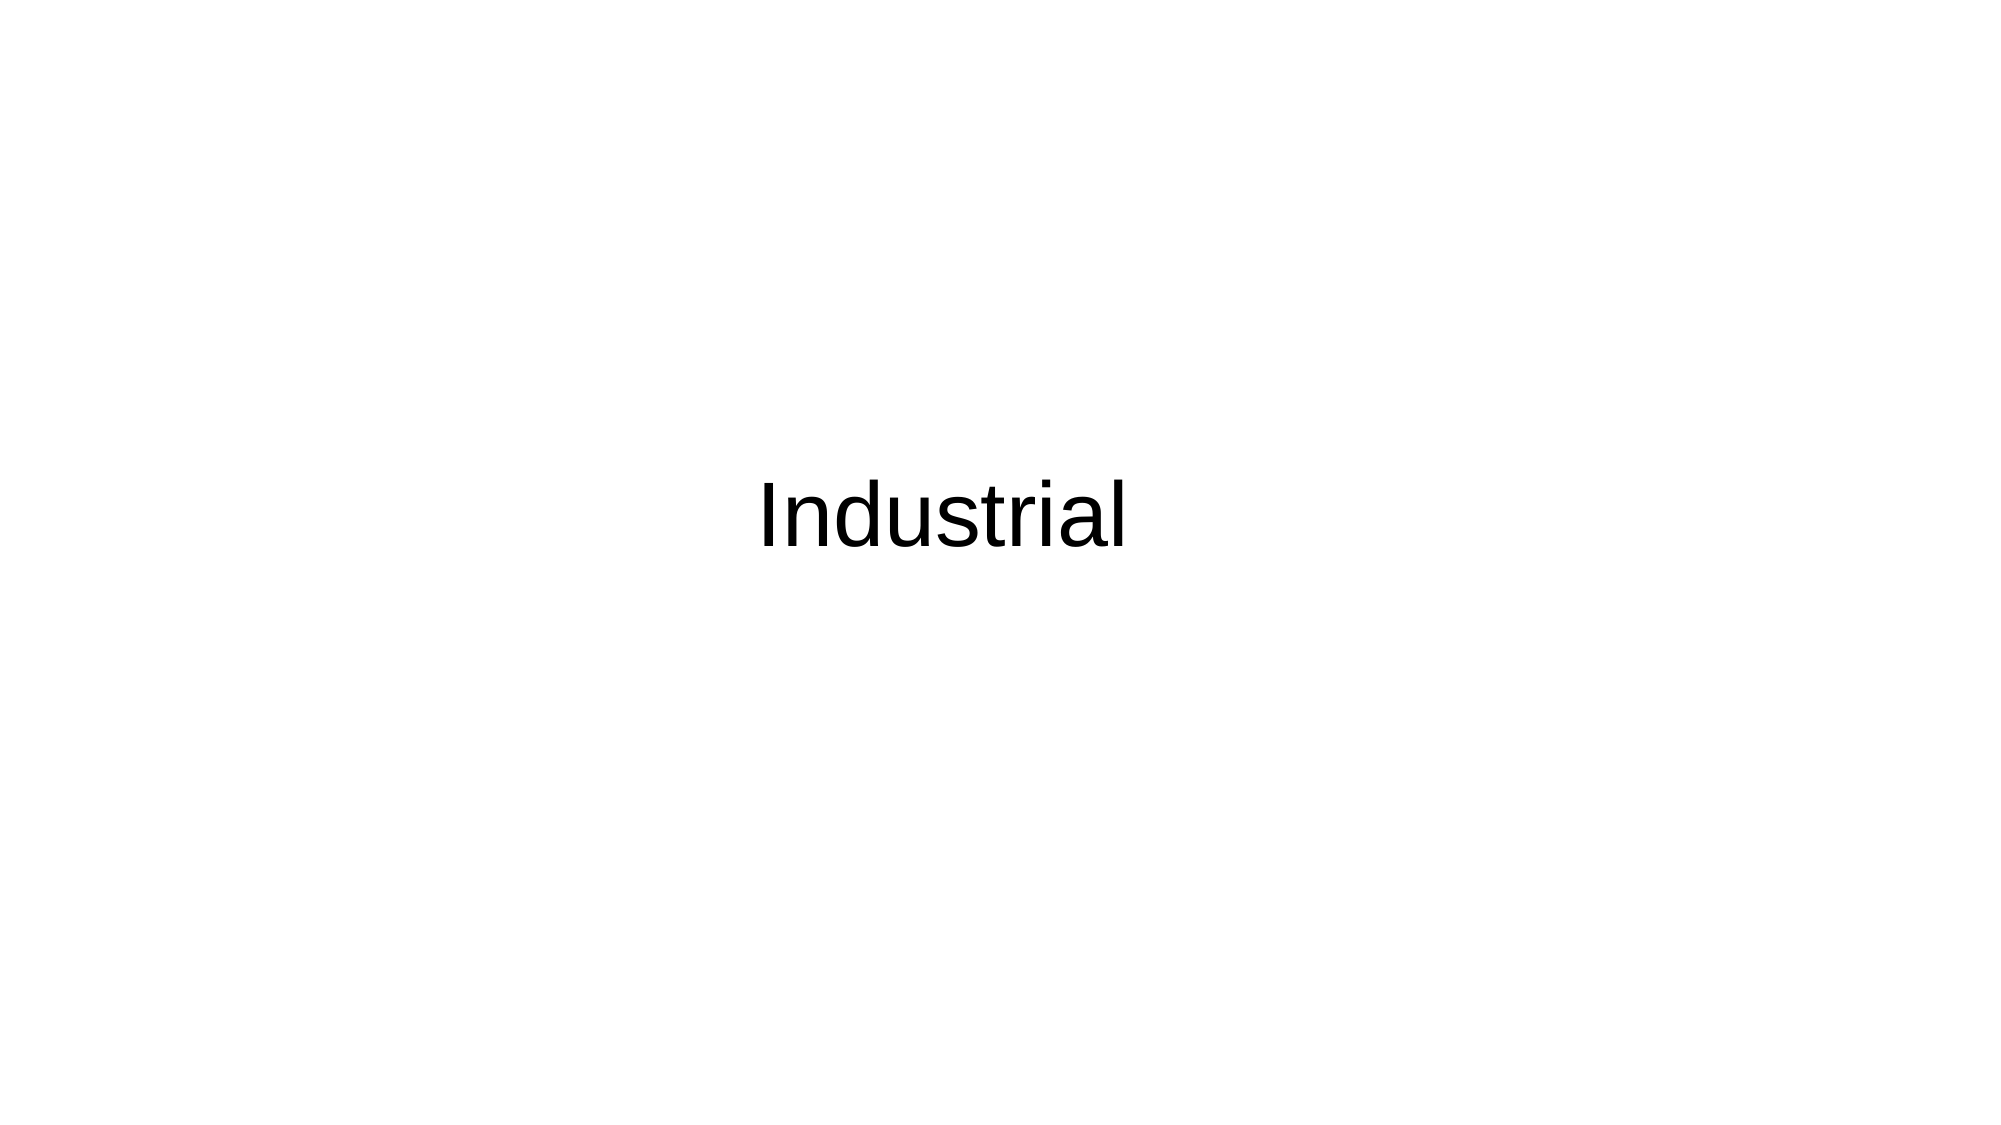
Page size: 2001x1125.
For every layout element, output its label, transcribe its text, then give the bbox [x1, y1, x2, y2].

text_box Industrial [193, 459, 1694, 606]
